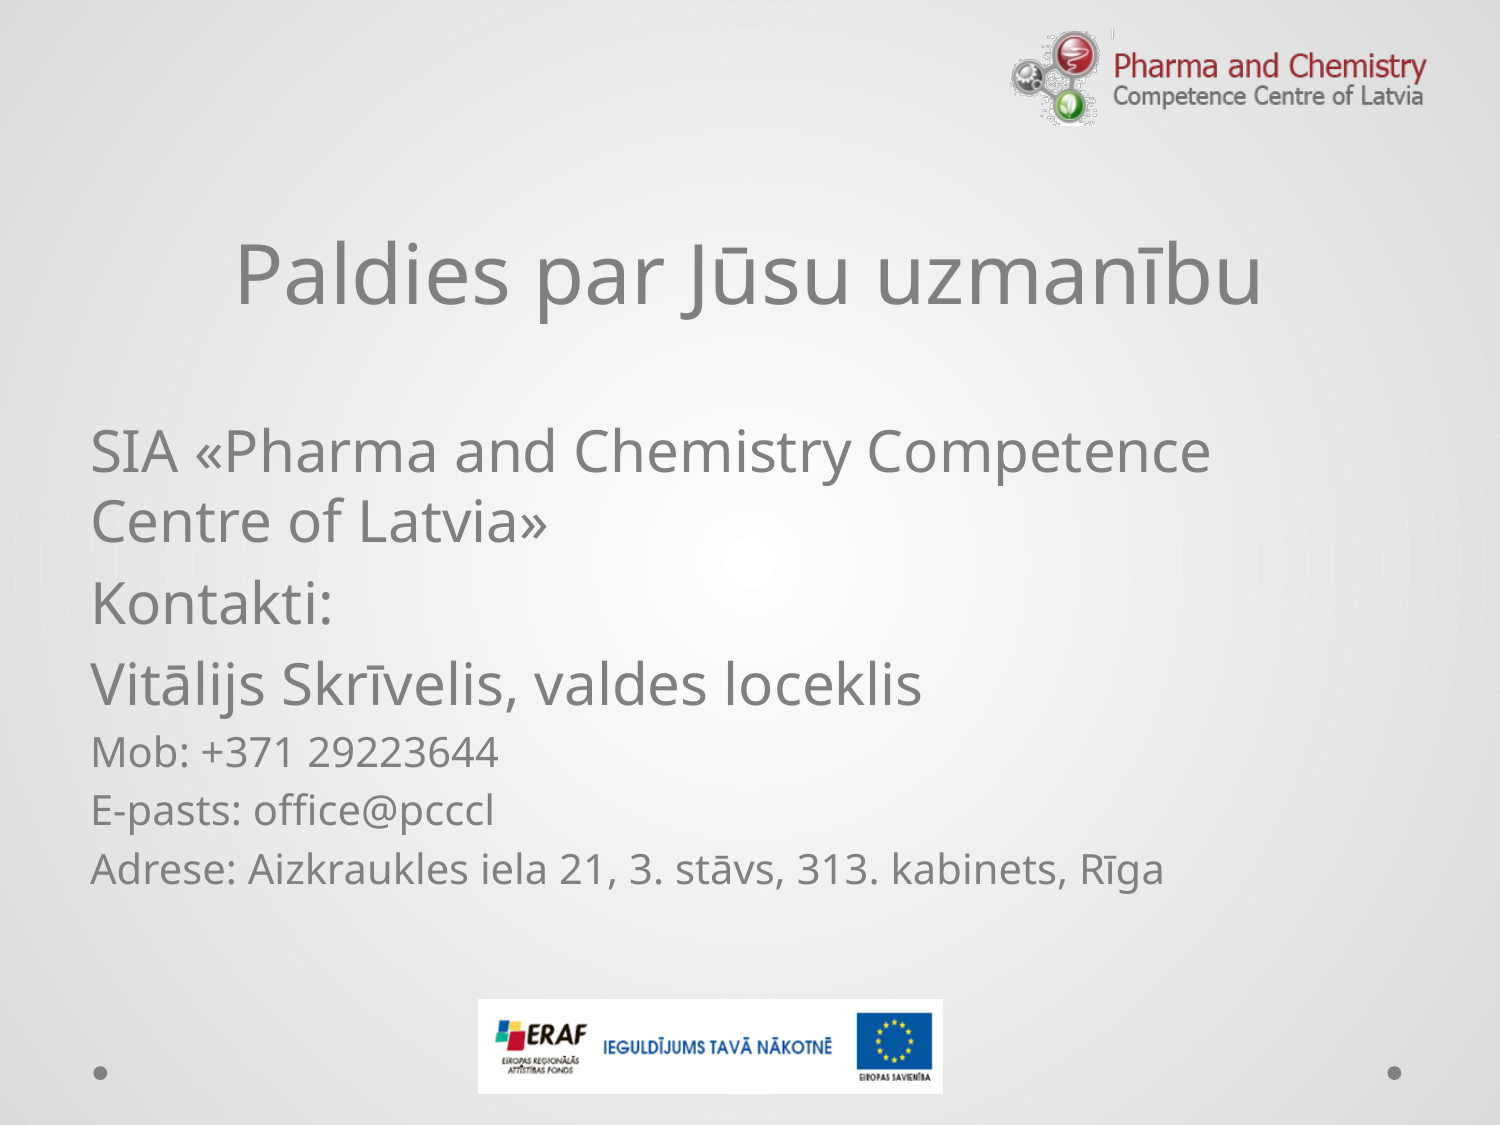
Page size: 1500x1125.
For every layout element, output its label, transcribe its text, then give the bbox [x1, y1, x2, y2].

list Paldies par Jūsu uzmanību SIA «Pharma and Chemistry Competence Centre of Latvia» Kontakti: Vitālijs Skrīvelis, valdes loceklis Mob: +371 29223644 E-pasts: office@pcccl Adrese: Aizkraukles iela 21, 3. stāvs, 313. kabinets, Rīga [75, 137, 1425, 1005]
picture [478, 999, 943, 1095]
picture [1009, 30, 1427, 126]
title [75, 0, 1425, 137]
